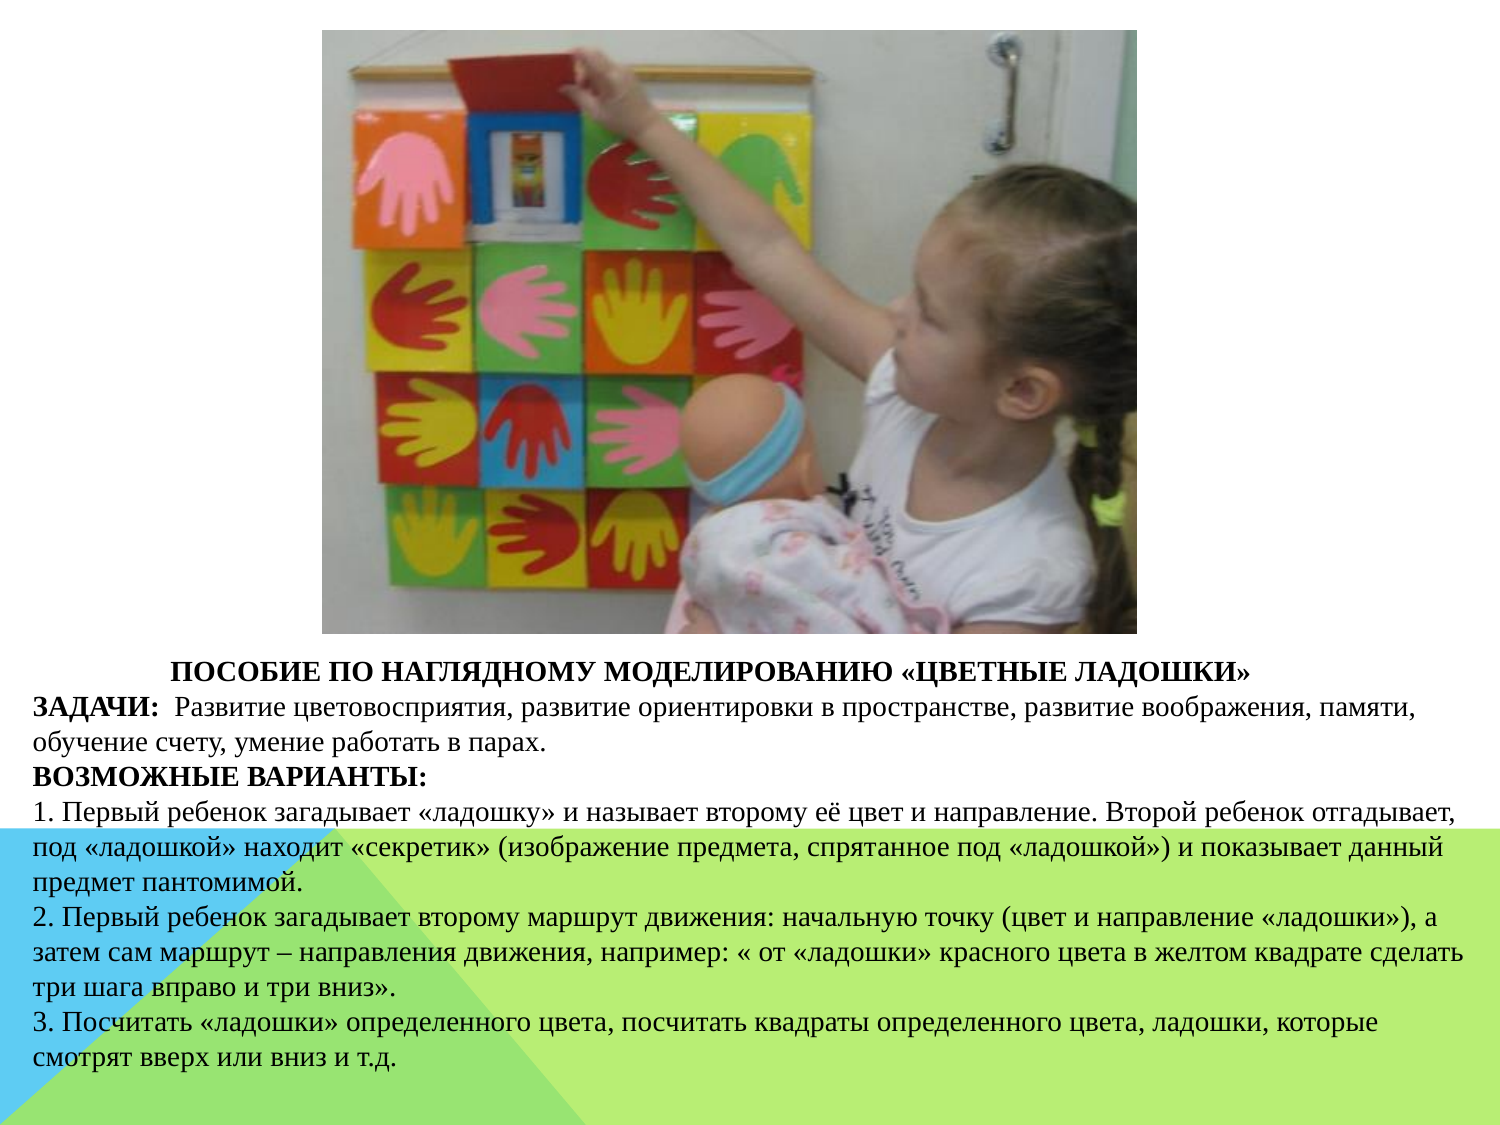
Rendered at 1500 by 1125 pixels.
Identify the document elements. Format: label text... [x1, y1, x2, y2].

title Пособие по наглядному моделированию «Цветные ладошки» ЗАДАЧИ: Развитие цветовосприятия, развитие ориентировки в пространстве, развитие воображения, памяти, обучение счету, умение работать в парах. ВОЗМОЖНЫЕ ВАРИАНТЫ: 1. Первый ребенок загадывает «ладошку» и называет второму её цвет и направление. Второй ребенок отгадывает, под «ладошкой» находит «секретик» (изображение предмета, спрятанное под «ладошкой») и показывает данный предмет пантомимой. 2. Первый ребенок загадывает второму маршрут движения: начальную точку (цвет и направление «ладошки»), а затем сам маршрут – направления движения, например: « от «ладошки» красного цвета в желтом квадрате сделать три шага вправо и три вниз». 3. Посчитать «ладошки» определенного цвета, посчитать квадраты определенного цвета, ладошки, которые смотрят вверх или вниз и т.д. [17, 869, 1483, 960]
picture [322, 30, 1137, 634]
